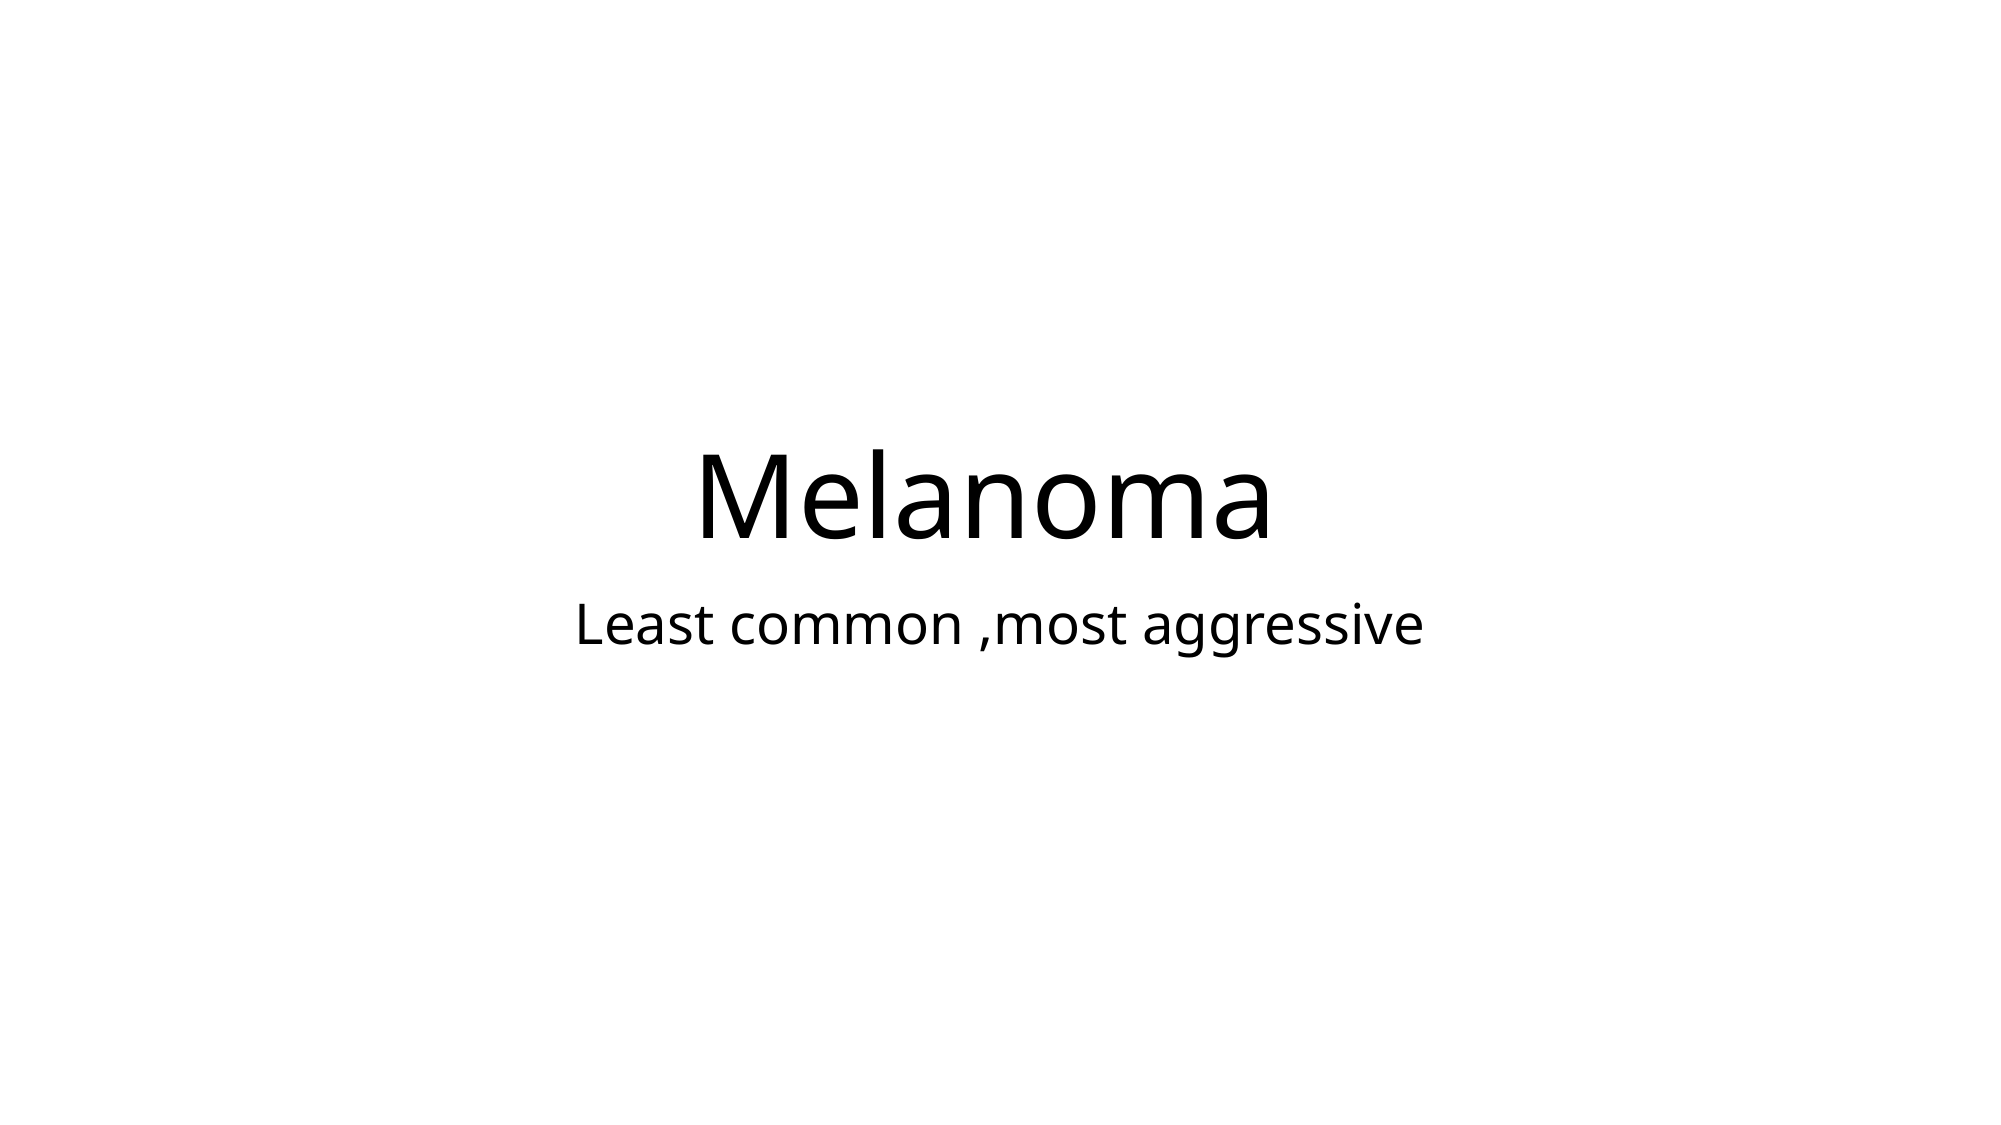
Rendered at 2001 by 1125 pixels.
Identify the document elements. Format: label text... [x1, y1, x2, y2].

title Melanoma [145, 188, 1855, 571]
list Least common ,most aggressive [145, 579, 1855, 711]
